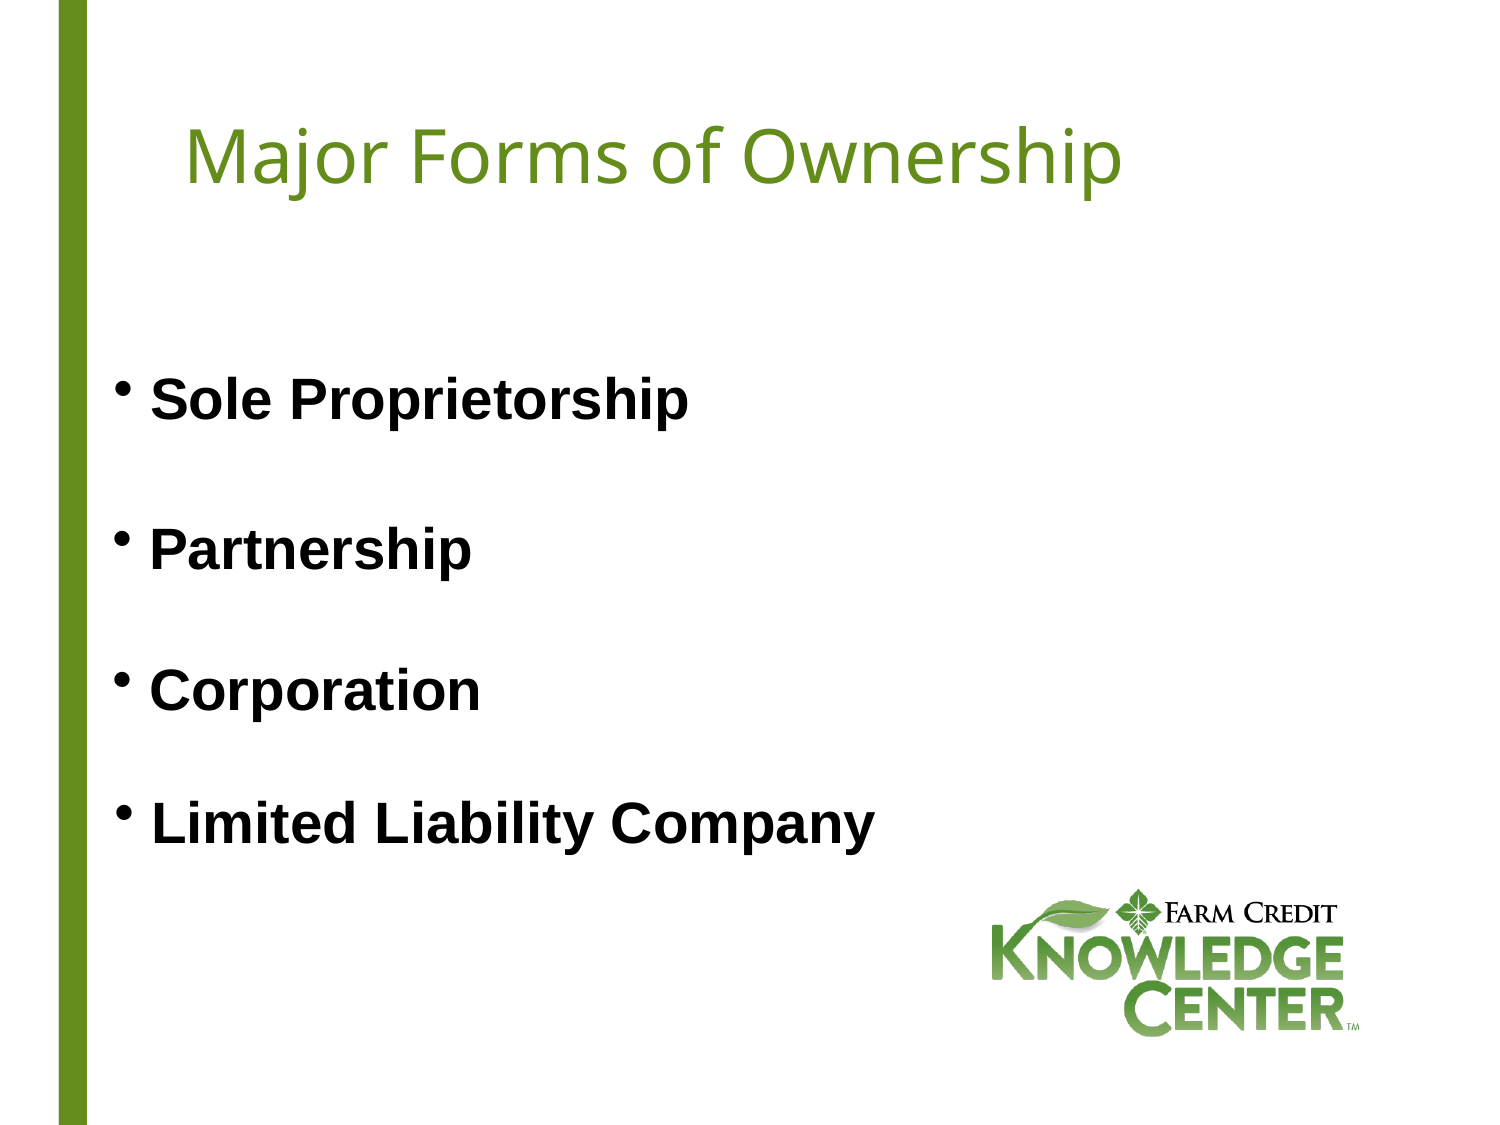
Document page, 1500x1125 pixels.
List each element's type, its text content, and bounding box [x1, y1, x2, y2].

picture [990, 887, 1362, 1038]
text_box Partnership [97, 503, 489, 589]
text_box Sole Proprietorship [98, 353, 706, 439]
title Major Forms of Ownership [168, 112, 1351, 357]
text_box Corporation [97, 644, 498, 729]
text_box Limited Liability Company [99, 777, 892, 863]
